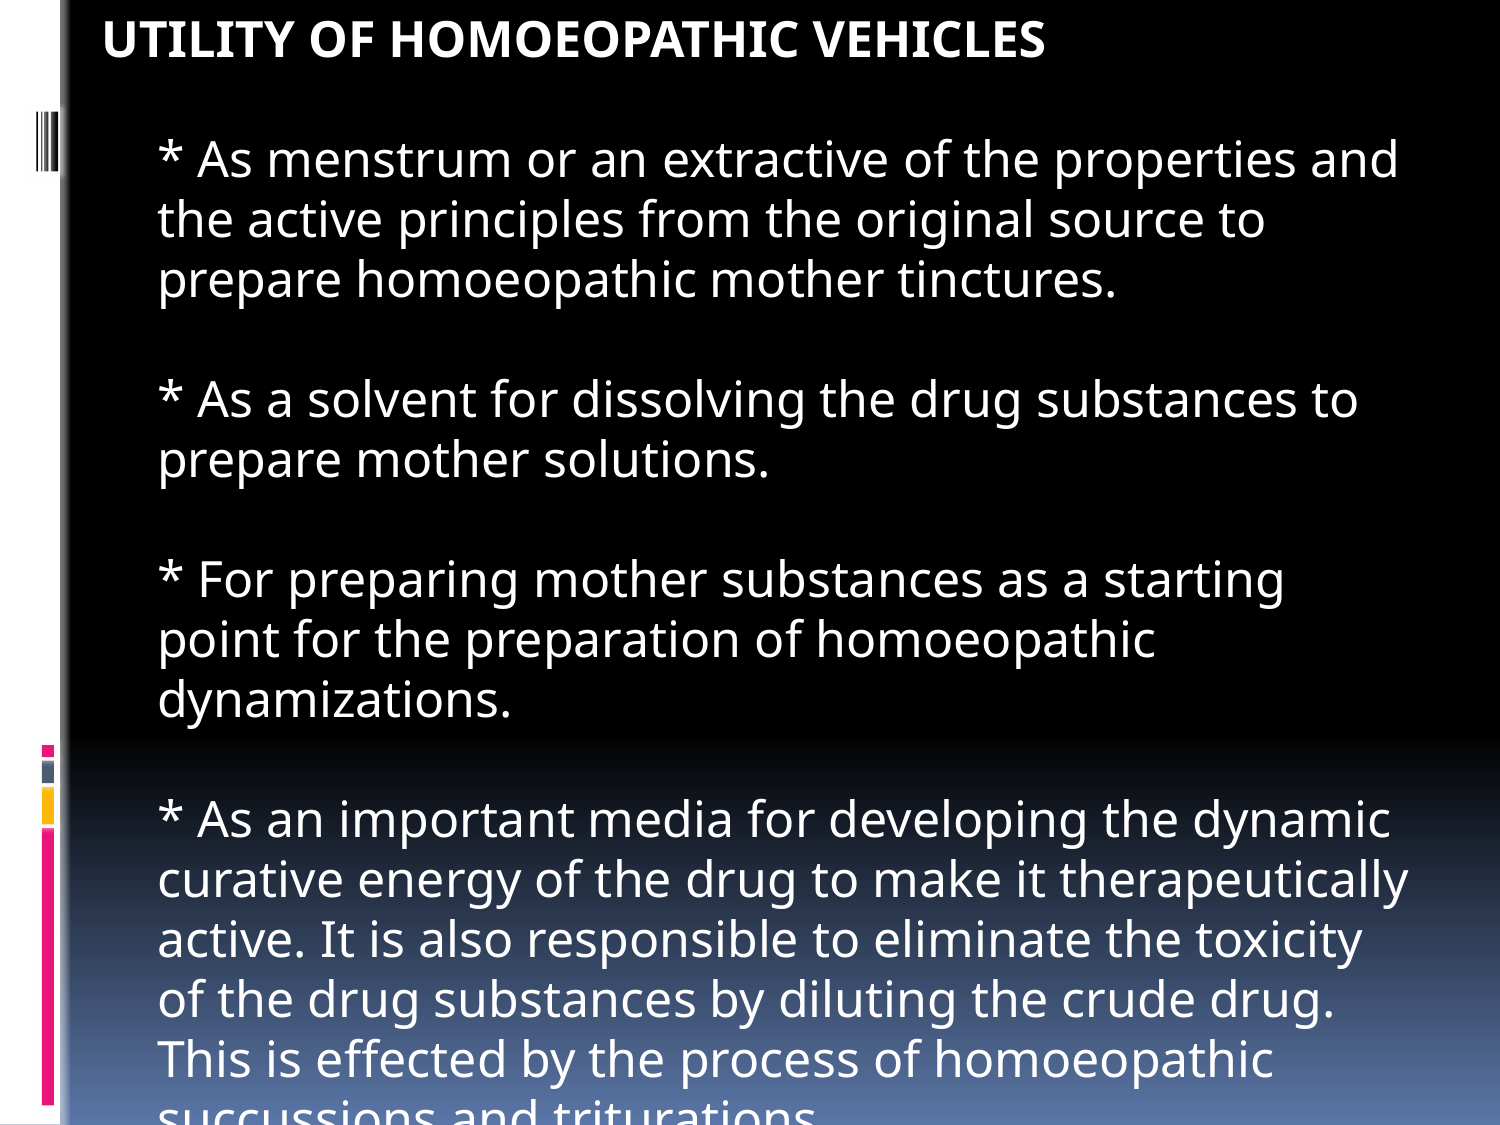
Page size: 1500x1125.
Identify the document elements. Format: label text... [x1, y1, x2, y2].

list UTILITY OF HOMOEOPATHIC VEHICLES * As menstrum or an extractive of the properties and the active principles from the original source to prepare homoeopathic mother tinctures. * As a solvent for dissolving the drug substances to prepare mother solutions. * For preparing mother substances as a starting point for the preparation of homoeopathic dynamizations. * As an important media for developing the dynamic curative energy of the drug to make it therapeutically active. It is also responsible to eliminate the toxicity of the drug substances by diluting the crude drug. This is effected by the process of homoeopathic succussions and triturations. [75, 0, 1425, 1125]
